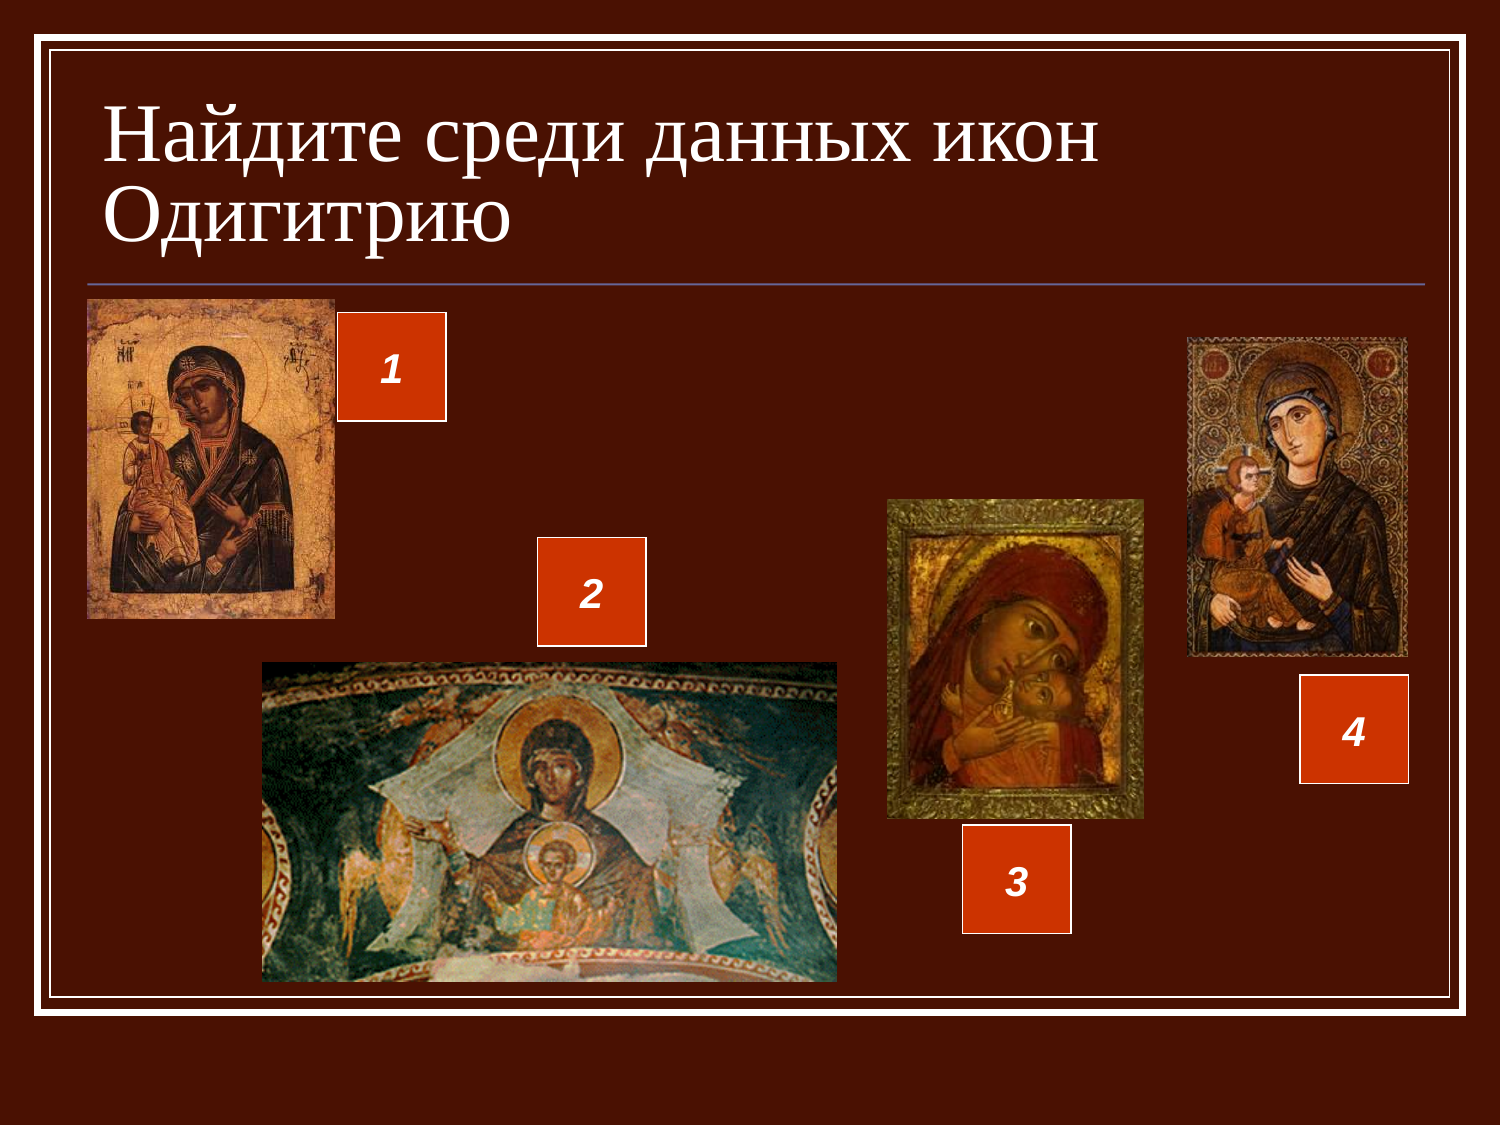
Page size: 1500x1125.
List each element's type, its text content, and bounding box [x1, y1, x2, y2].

text_box 3 [962, 828, 1072, 934]
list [1187, 337, 1408, 657]
title Найдите среди данных икон Одигитрию [87, 77, 1426, 266]
text_box 2 [537, 537, 647, 647]
text_box 1 [338, 312, 447, 422]
text_box 4 [1299, 675, 1409, 784]
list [87, 299, 335, 619]
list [262, 662, 837, 982]
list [887, 499, 1145, 819]
